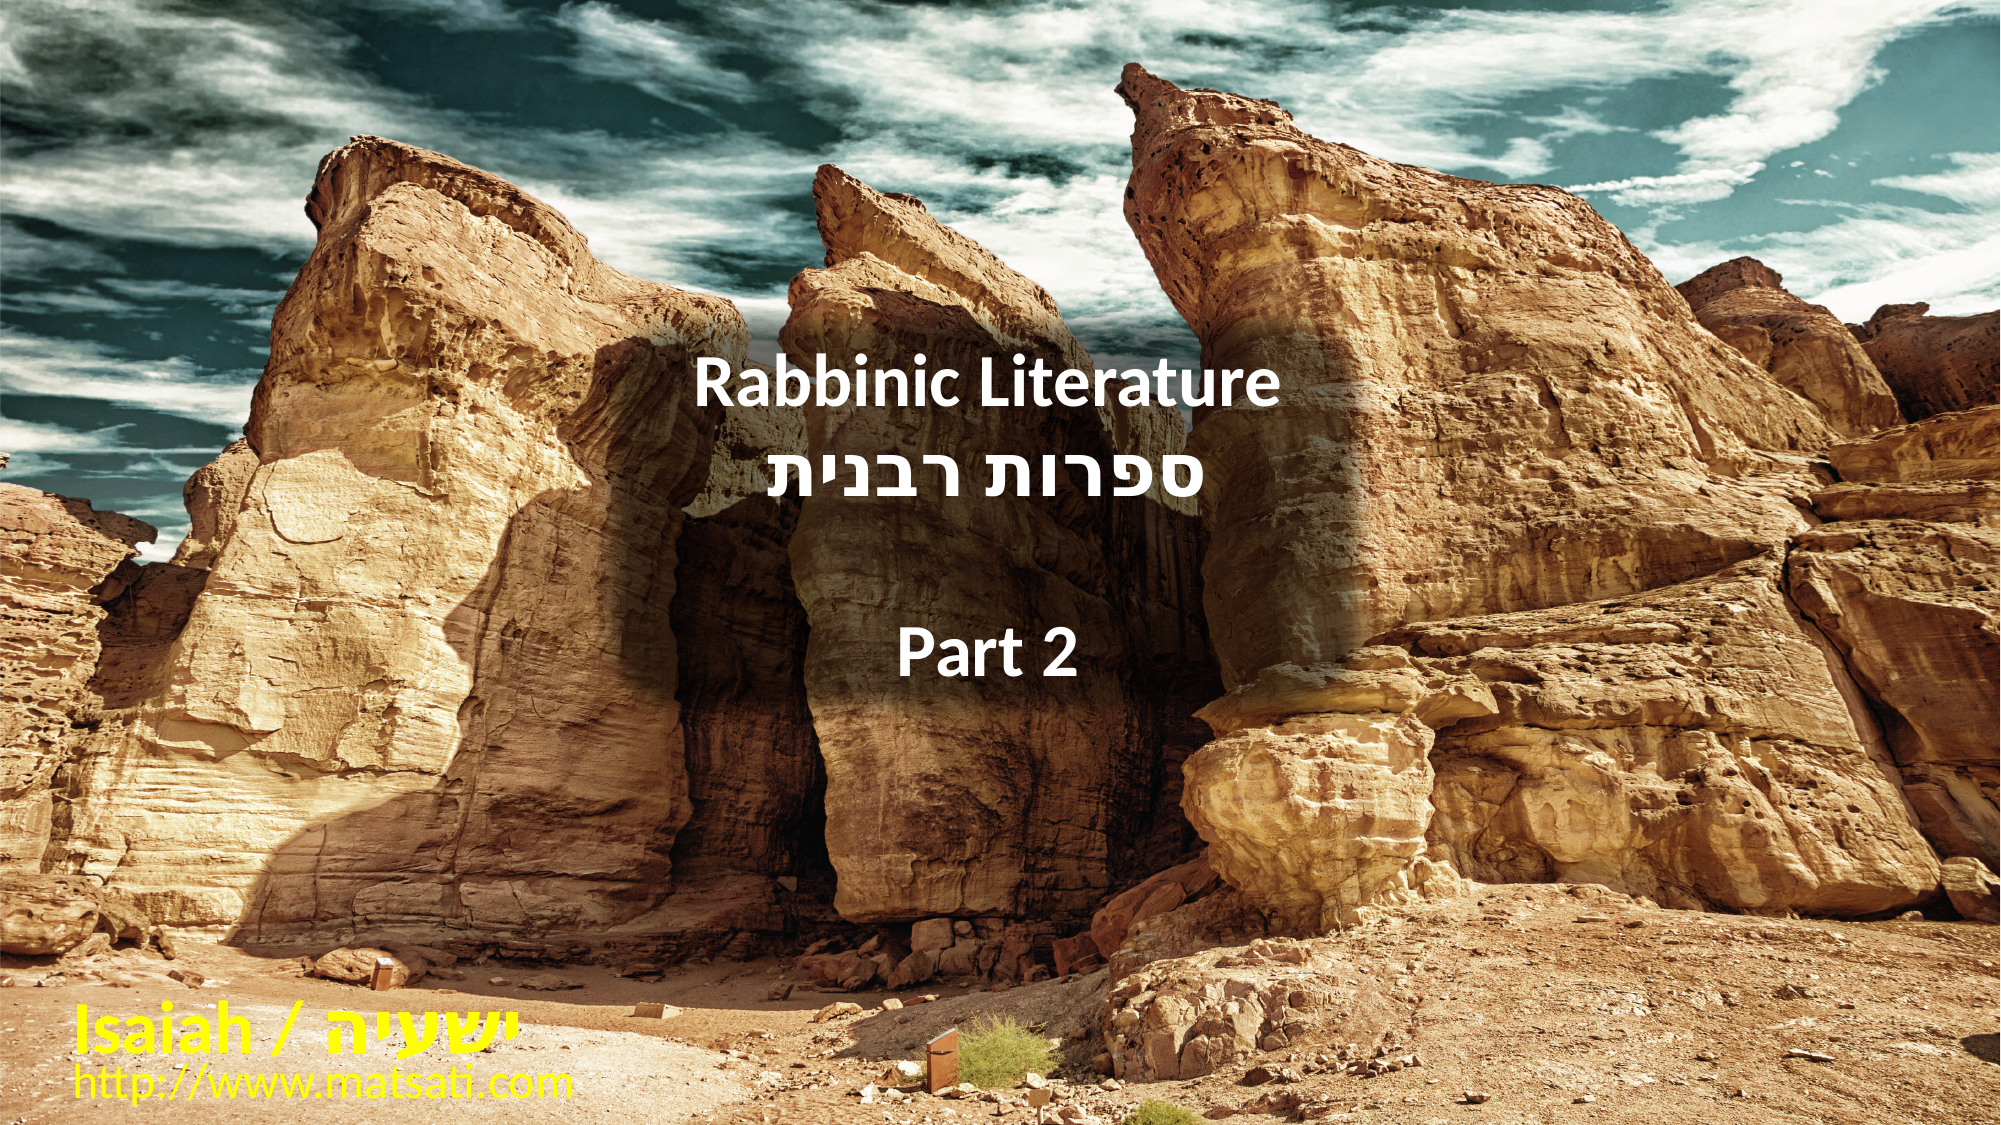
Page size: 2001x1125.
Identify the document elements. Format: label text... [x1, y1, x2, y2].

text_box Isaiah / ישעיה [57, 971, 1716, 1076]
text_box [1637, 587, 1645, 648]
text_box http://www.matsati.com [57, 1076, 1275, 1116]
picture [0, 0, 2001, 1125]
text_box Rabbinic Literature ספרות רבנית Part 2 [488, 324, 1489, 699]
